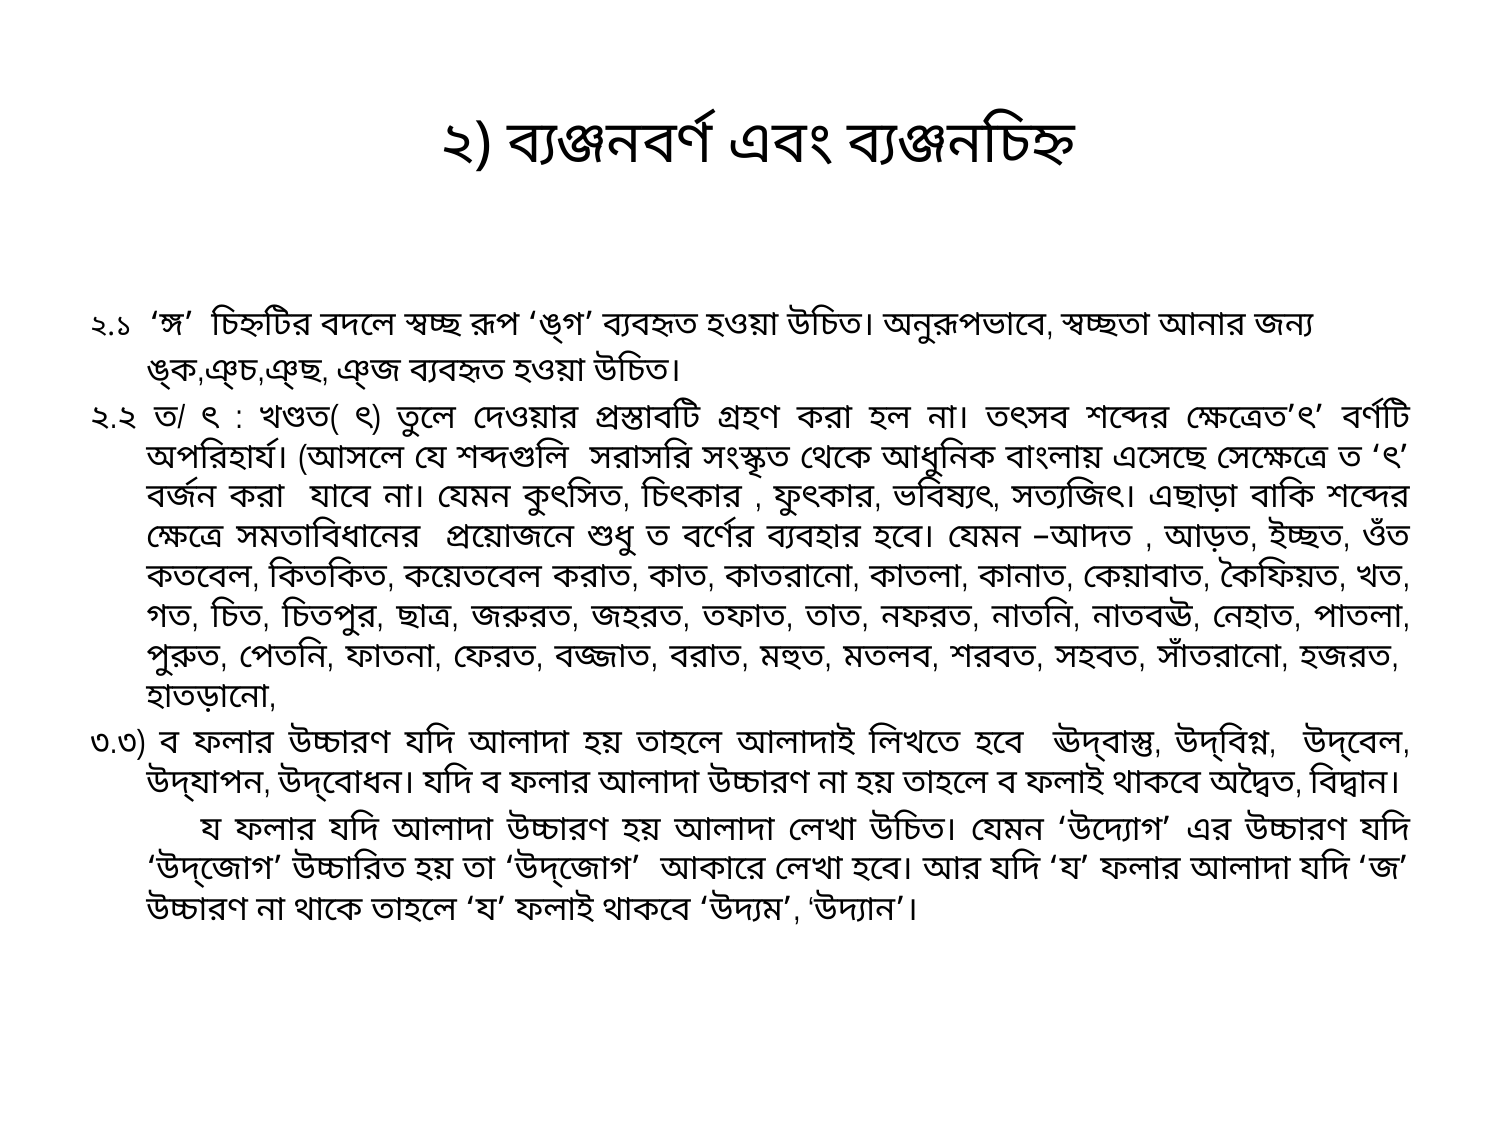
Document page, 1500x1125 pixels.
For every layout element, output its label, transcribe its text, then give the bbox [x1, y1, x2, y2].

title ২) ব্যঞ্জনবর্ণ এবং ব্যঞ্জনচিহ্ন [75, 45, 1425, 212]
list ২.১ ‘ঙ্গ’ চিহ্নটির বদলে স্বচ্ছ রূপ ‘ঙ্‌গ’ ব্যবহৃত হওয়া উচিত। অনুরূপভাবে, স্বচ্ছতা আনার জন্য ঙ্‌ক,ঞ্‌চ,ঞ্‌ছ, ঞ্‌জ ব্যবহৃত হওয়া উচিত। ২.২ ত/ ৎ : খণ্ডত( ৎ) তুলে দেওয়ার প্রস্তাবটি গ্রহণ করা হল না। তৎসব শব্দের ক্ষেত্রেত’ৎ’ বর্ণটি অপরিহার্য। (আসলে যে শব্দগুলি সরাসরি সংস্কৃত থেকে আধুনিক বাংলায় এসেছে সেক্ষেত্রে ত ‘ৎ’ বর্জন করা যাবে না। যেমন কুৎসিত, চিৎকার , ফুৎকার, ভবিষ্যৎ, সত্যজিৎ। এছাড়া বাকি শব্দের ক্ষেত্রে সমতাবিধানের প্রয়োজনে শুধু ত বর্ণের ব্যবহার হবে। যেমন –আদত , আড়ত, ইচ্ছত, ওঁত কতবেল, কিতকিত, কয়েতবেল করাত, কাত, কাতরানো, কাতলা, কানাত, কেয়াবাত, কৈফিয়ত, খত, গত, চিত, চিতপুর, ছাত্র, জরুরত, জহরত, তফাত, তাত, নফরত, নাতনি, নাতবঊ, নেহাত, পাতলা, পুরুত, পেতনি, ফাতনা, ফেরত, বজ্জাত, বরাত, মহুত, মতলব, শরবত, সহবত, সাঁতরানো, হজরত, হাতড়ানো, ৩.৩) ব ফলার উচ্চারণ যদি আলাদা হয় তাহলে আলাদাই লিখতে হবে ঊদ্‌বাস্তু, উদ্‌বিগ্ন, উদ্‌বেল, উদ্‌যাপন, উদ্‌বোধন। যদি ব ফলার আলাদা উচ্চারণ না হয় তাহলে ব ফলাই থাকবে অদ্বৈত, বিদ্বান। য ফলার যদি আলাদা উচ্চারণ হয় আলাদা লেখা উচিত। যেমন ‘উদ্যোগ’ এর উচ্চারণ যদি ‘উদ্‌জোগ’ উচ্চারিত হয় তা ‘উদ্‌জোগ’ আকারে লেখা হবে। আর যদি ‘য’ ফলার আলাদা যদি ‘জ’ উচ্চারণ না থাকে তাহলে ‘য’ ফলাই থাকবে ‘উদ্যম’, ‘উদ্যান’। [75, 212, 1425, 1025]
